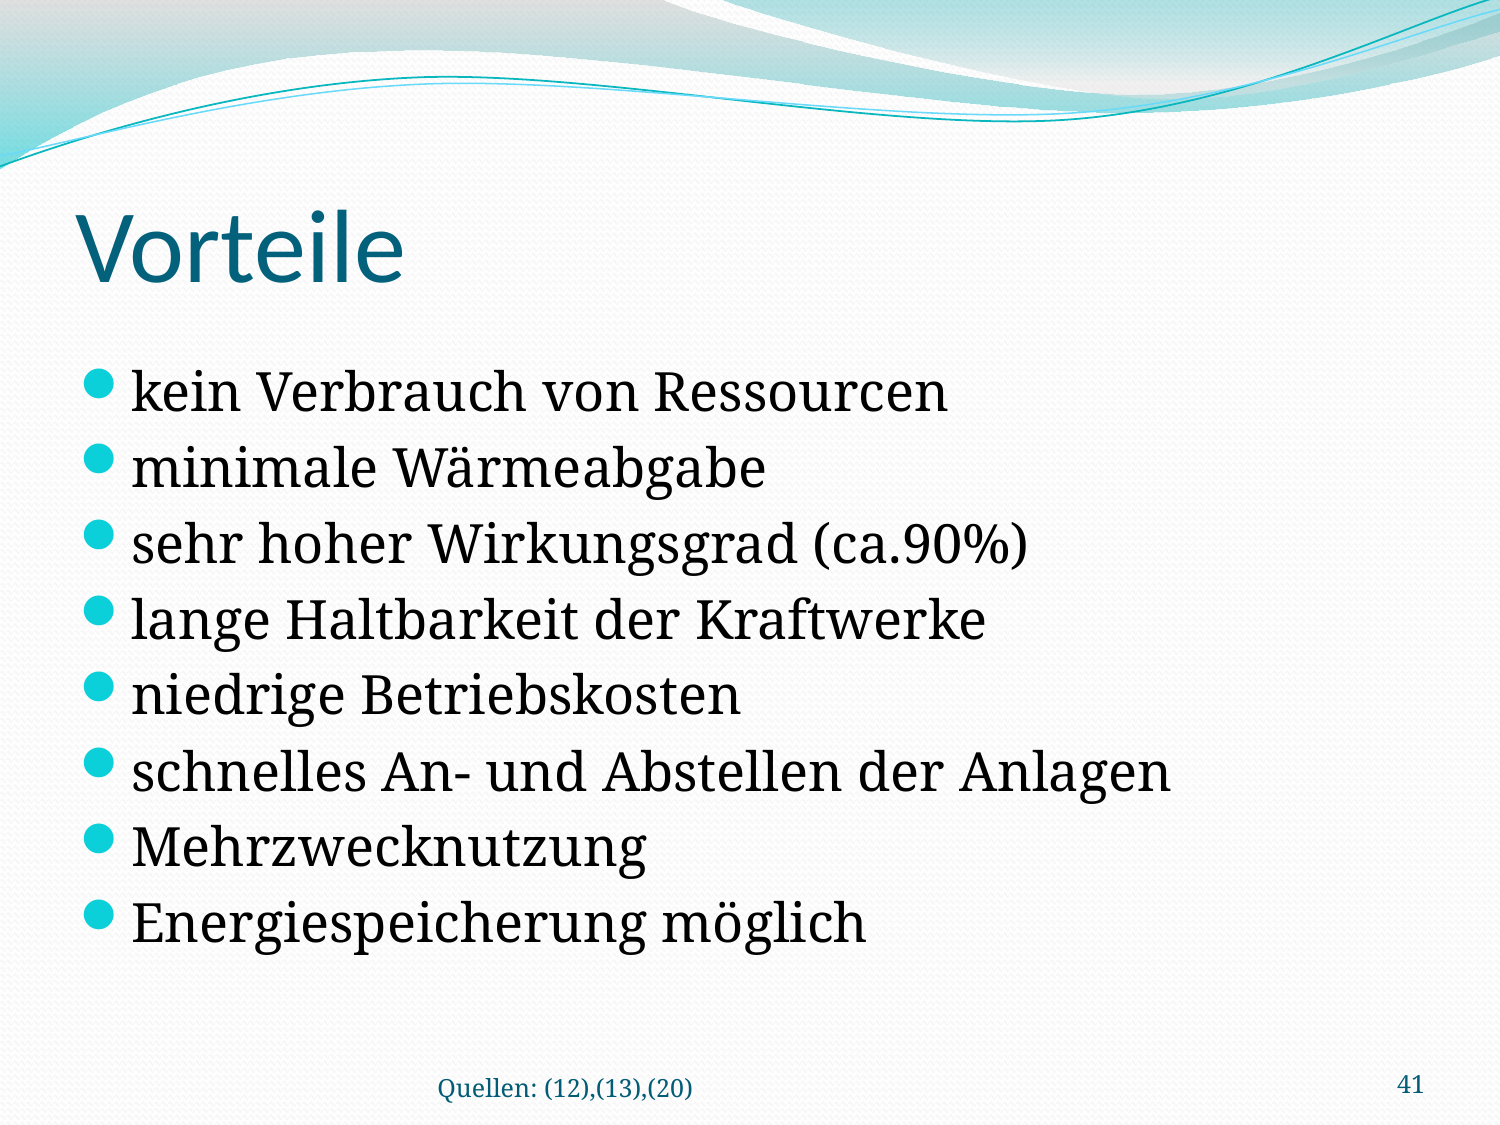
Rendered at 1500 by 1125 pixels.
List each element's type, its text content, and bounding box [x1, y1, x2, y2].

list kein Verbrauch von Ressourcen minimale Wärmeabgabe sehr hoher Wirkungsgrad (ca.90%) lange Haltbarkeit der Kraftwerke niedrige Betriebskosten schnelles An- und Abstellen der Anlagen Mehrzwecknutzung Energiespeicherung möglich [64, 349, 1415, 1070]
title Vorteile [75, 115, 1425, 303]
footer Quellen: (12),(13),(20) [437, 1042, 988, 1103]
slide_number 41 [1299, 1042, 1425, 1103]
